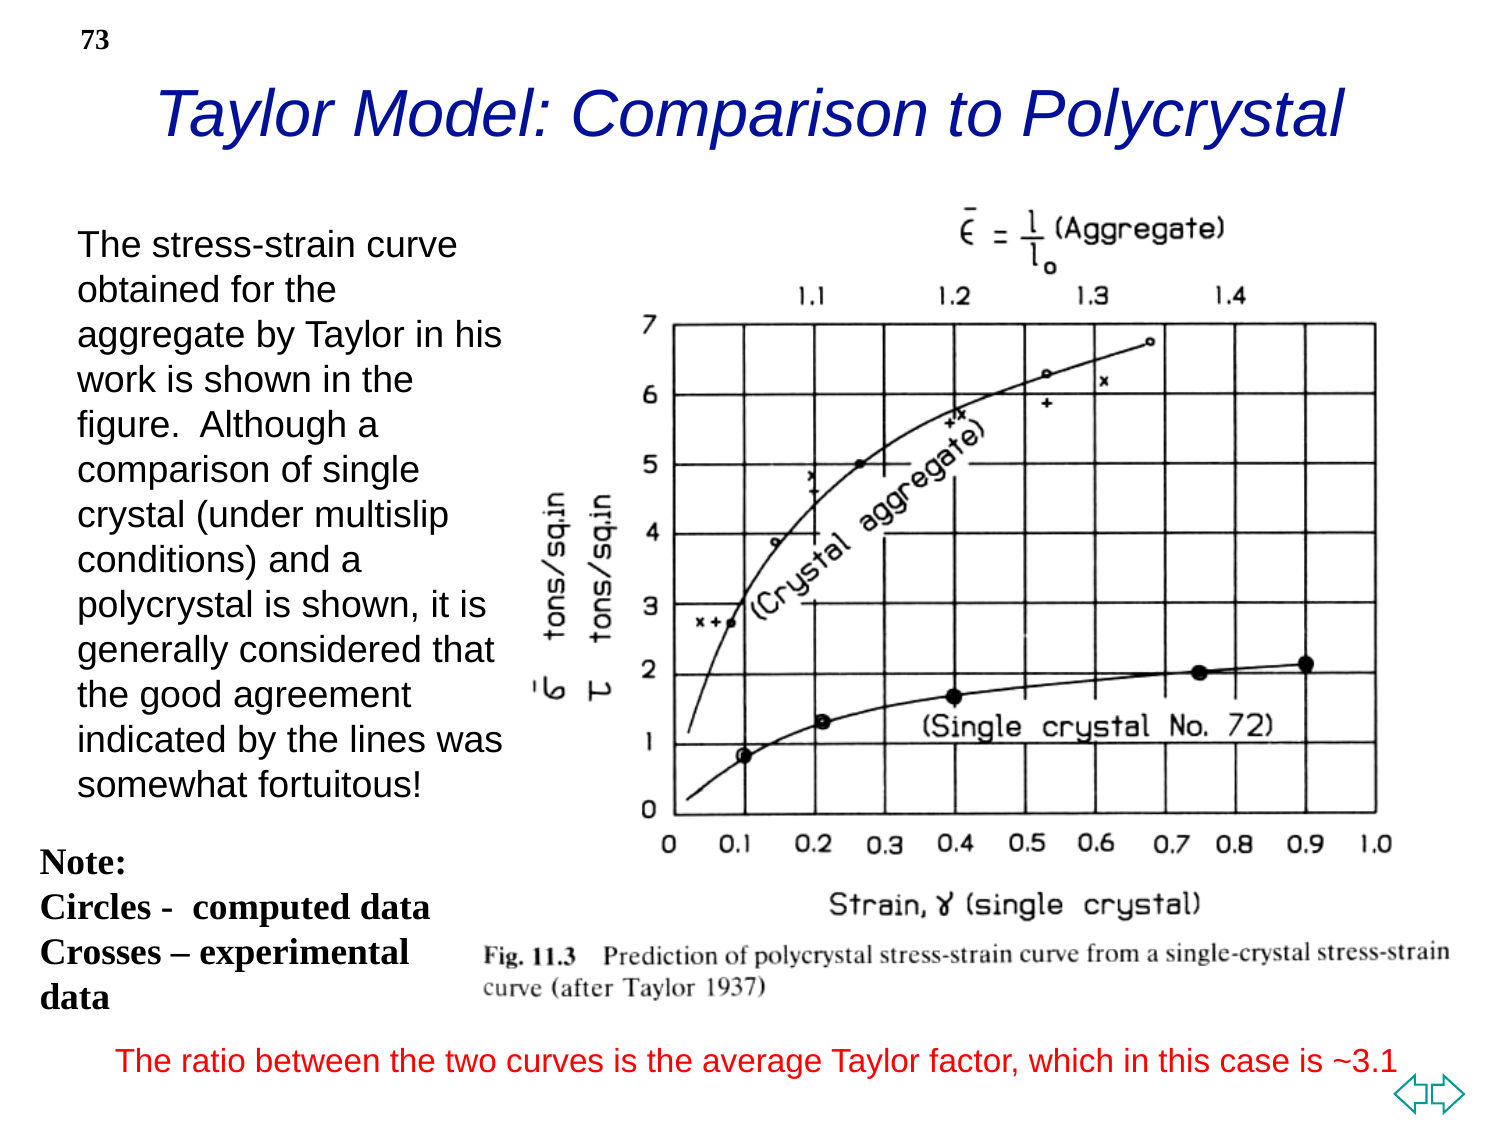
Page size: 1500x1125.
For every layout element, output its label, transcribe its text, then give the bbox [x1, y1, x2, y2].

text_box Note: Circles - computed data Crosses – experimental data [24, 829, 475, 1025]
picture [474, 199, 1463, 1005]
text_box Taylor Model: Comparison to Polycrystal [37, 62, 1463, 158]
text_box The ratio between the two curves is the average Taylor factor, which in this case is ~3.1 [99, 1031, 1475, 1087]
slide_number 73 [4, 12, 126, 76]
text_box The stress-strain curve obtained for the aggregate by Taylor in his work is shown in the figure. Although a comparison of single crystal (under multislip conditions) and a polycrystal is shown, it is generally considered that the good agreement indicated by the lines was somewhat fortuitous! [62, 212, 469, 813]
